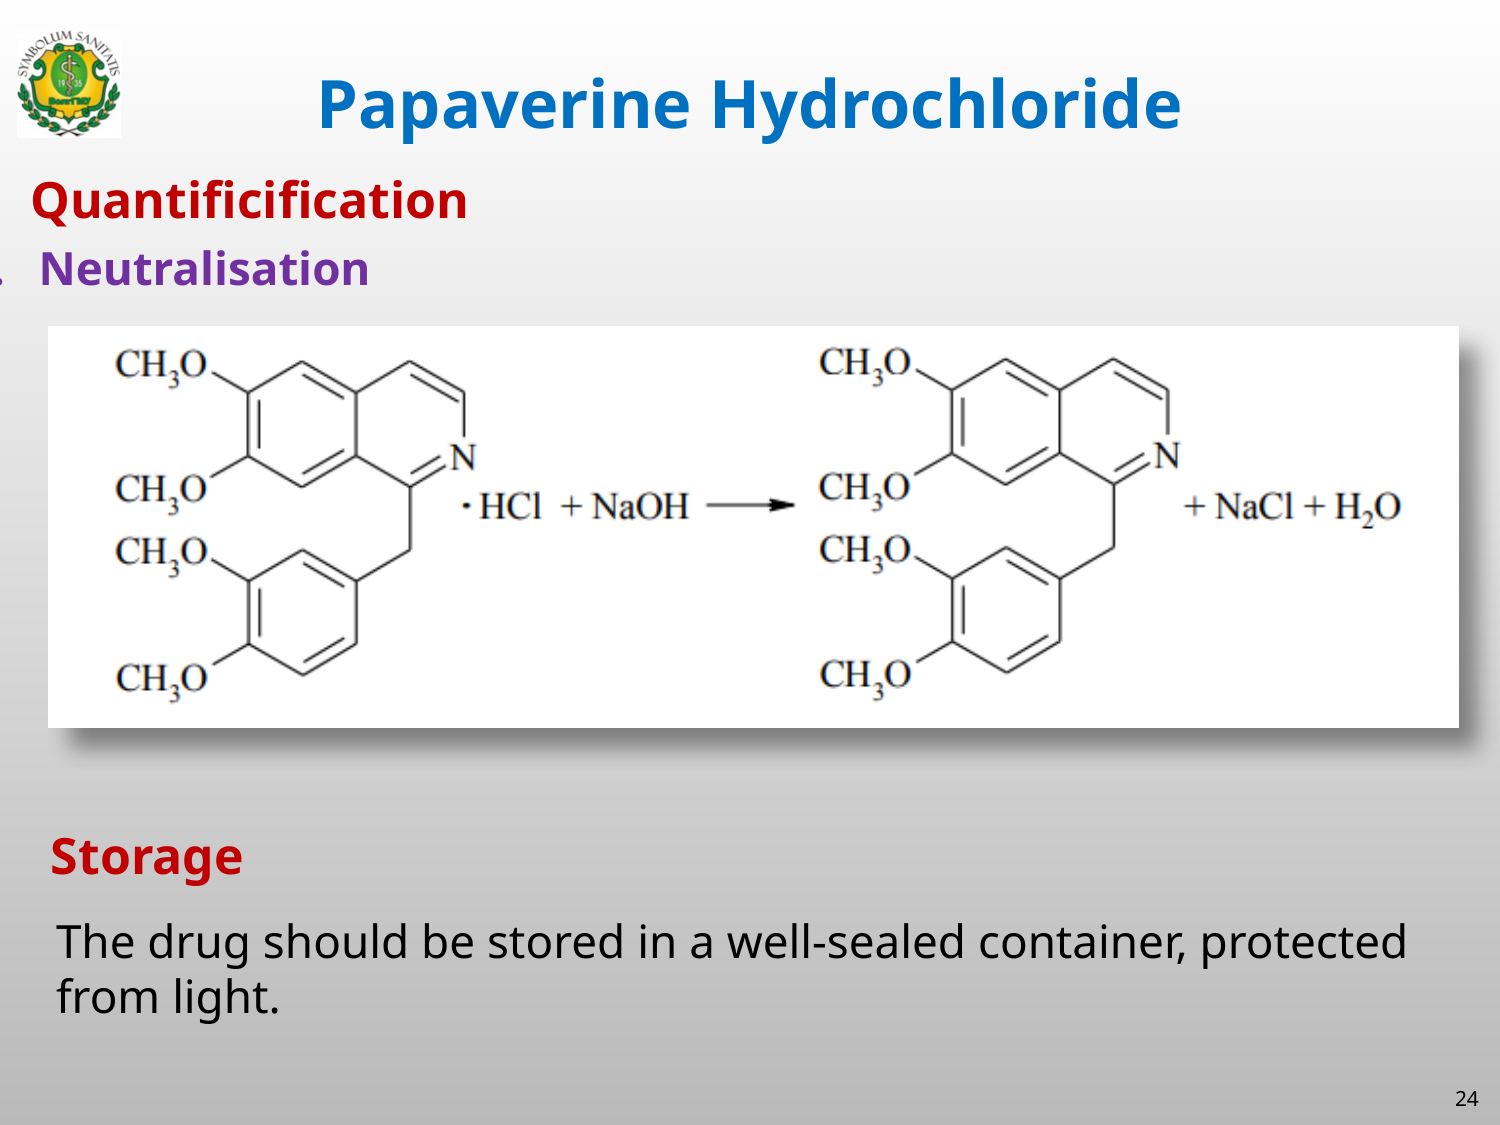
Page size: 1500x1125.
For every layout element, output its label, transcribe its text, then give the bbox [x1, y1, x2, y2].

picture [48, 326, 1459, 729]
text_box Quantificification [15, 160, 485, 231]
text_box Storage [36, 817, 260, 893]
slide_number 24 [1399, 1069, 1494, 1125]
picture [17, 30, 121, 139]
text_box The drug should be stored in a well-sealed container, protected from light. [41, 905, 1459, 1030]
text_box 3. Neutralisation [0, 231, 532, 302]
text_box Papaverine Hydrochloride [159, 54, 1341, 150]
